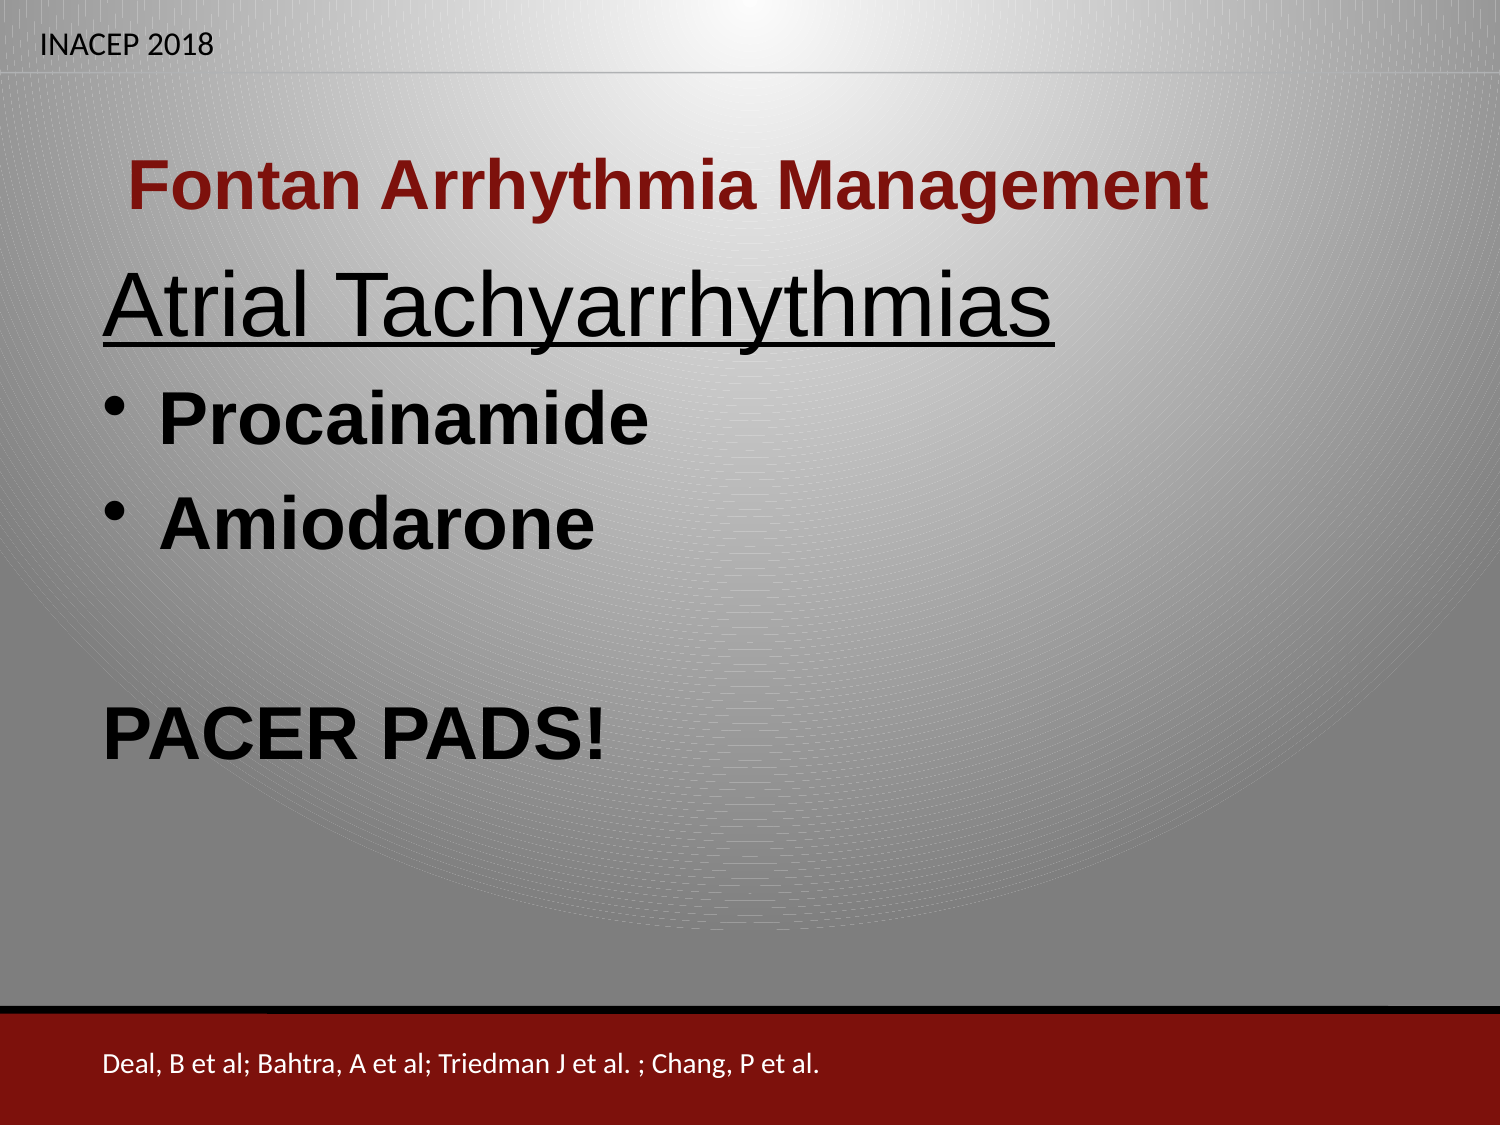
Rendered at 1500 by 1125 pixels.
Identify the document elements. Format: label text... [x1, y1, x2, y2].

list Atrial Tachyarrhythmias Procainamide Amiodarone PACER PADS! [87, 237, 1438, 1037]
title Fontan Arrhythmia Management [112, 87, 1280, 237]
text_box Deal, B et al; Bahtra, A et al; Triedman J et al. ; Chang, P et al. [87, 1037, 1500, 1088]
